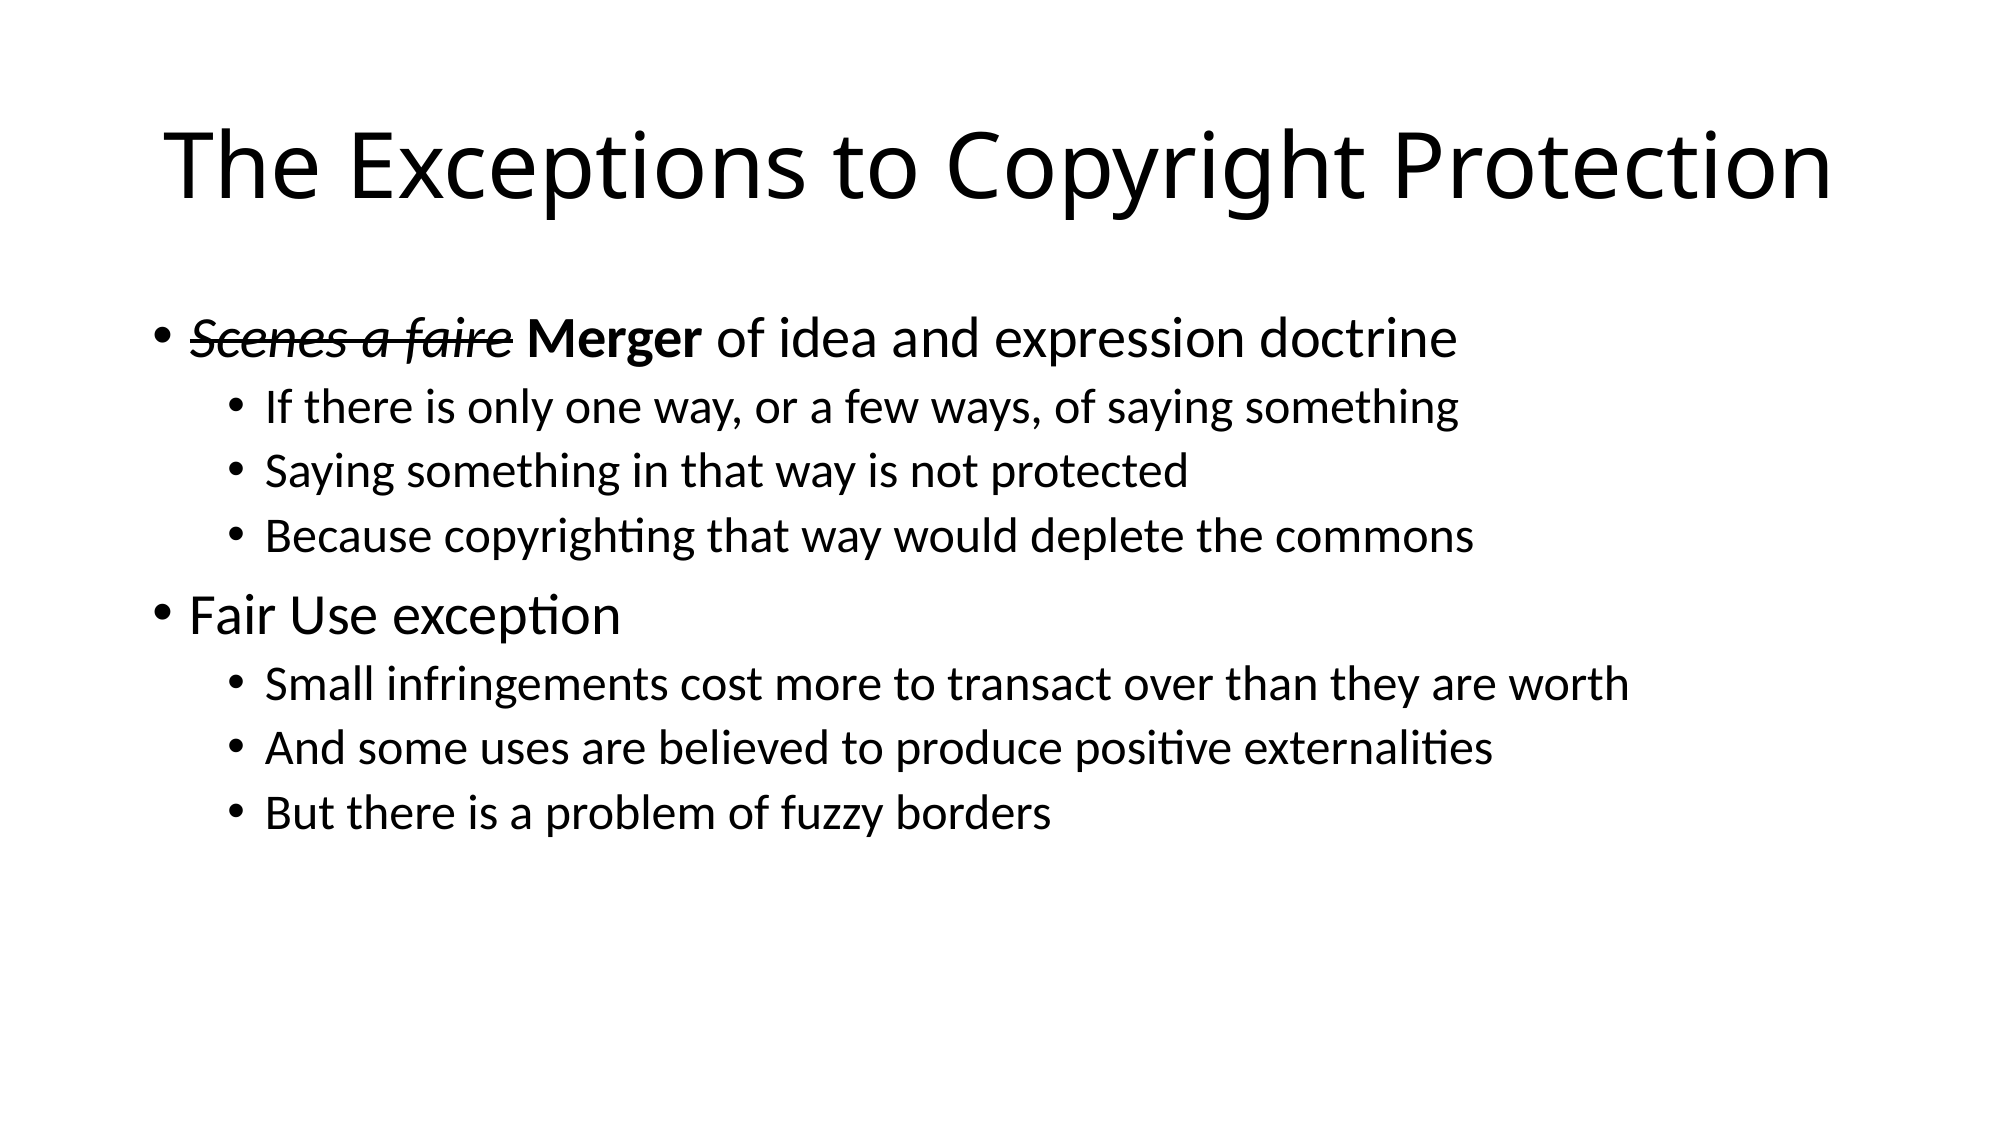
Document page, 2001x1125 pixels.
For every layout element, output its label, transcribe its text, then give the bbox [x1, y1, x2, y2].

title The Exceptions to Copyright Protection [137, 59, 1863, 278]
list Scenes a faire Merger of idea and expression doctrine If there is only one way, or a few ways, of saying something Saying something in that way is not protected Because copyrighting that way would deplete the commons Fair Use exception Small infringements cost more to transact over than they are worth And some uses are believed to produce positive externalities But there is a problem of fuzzy borders [137, 299, 1863, 1014]
